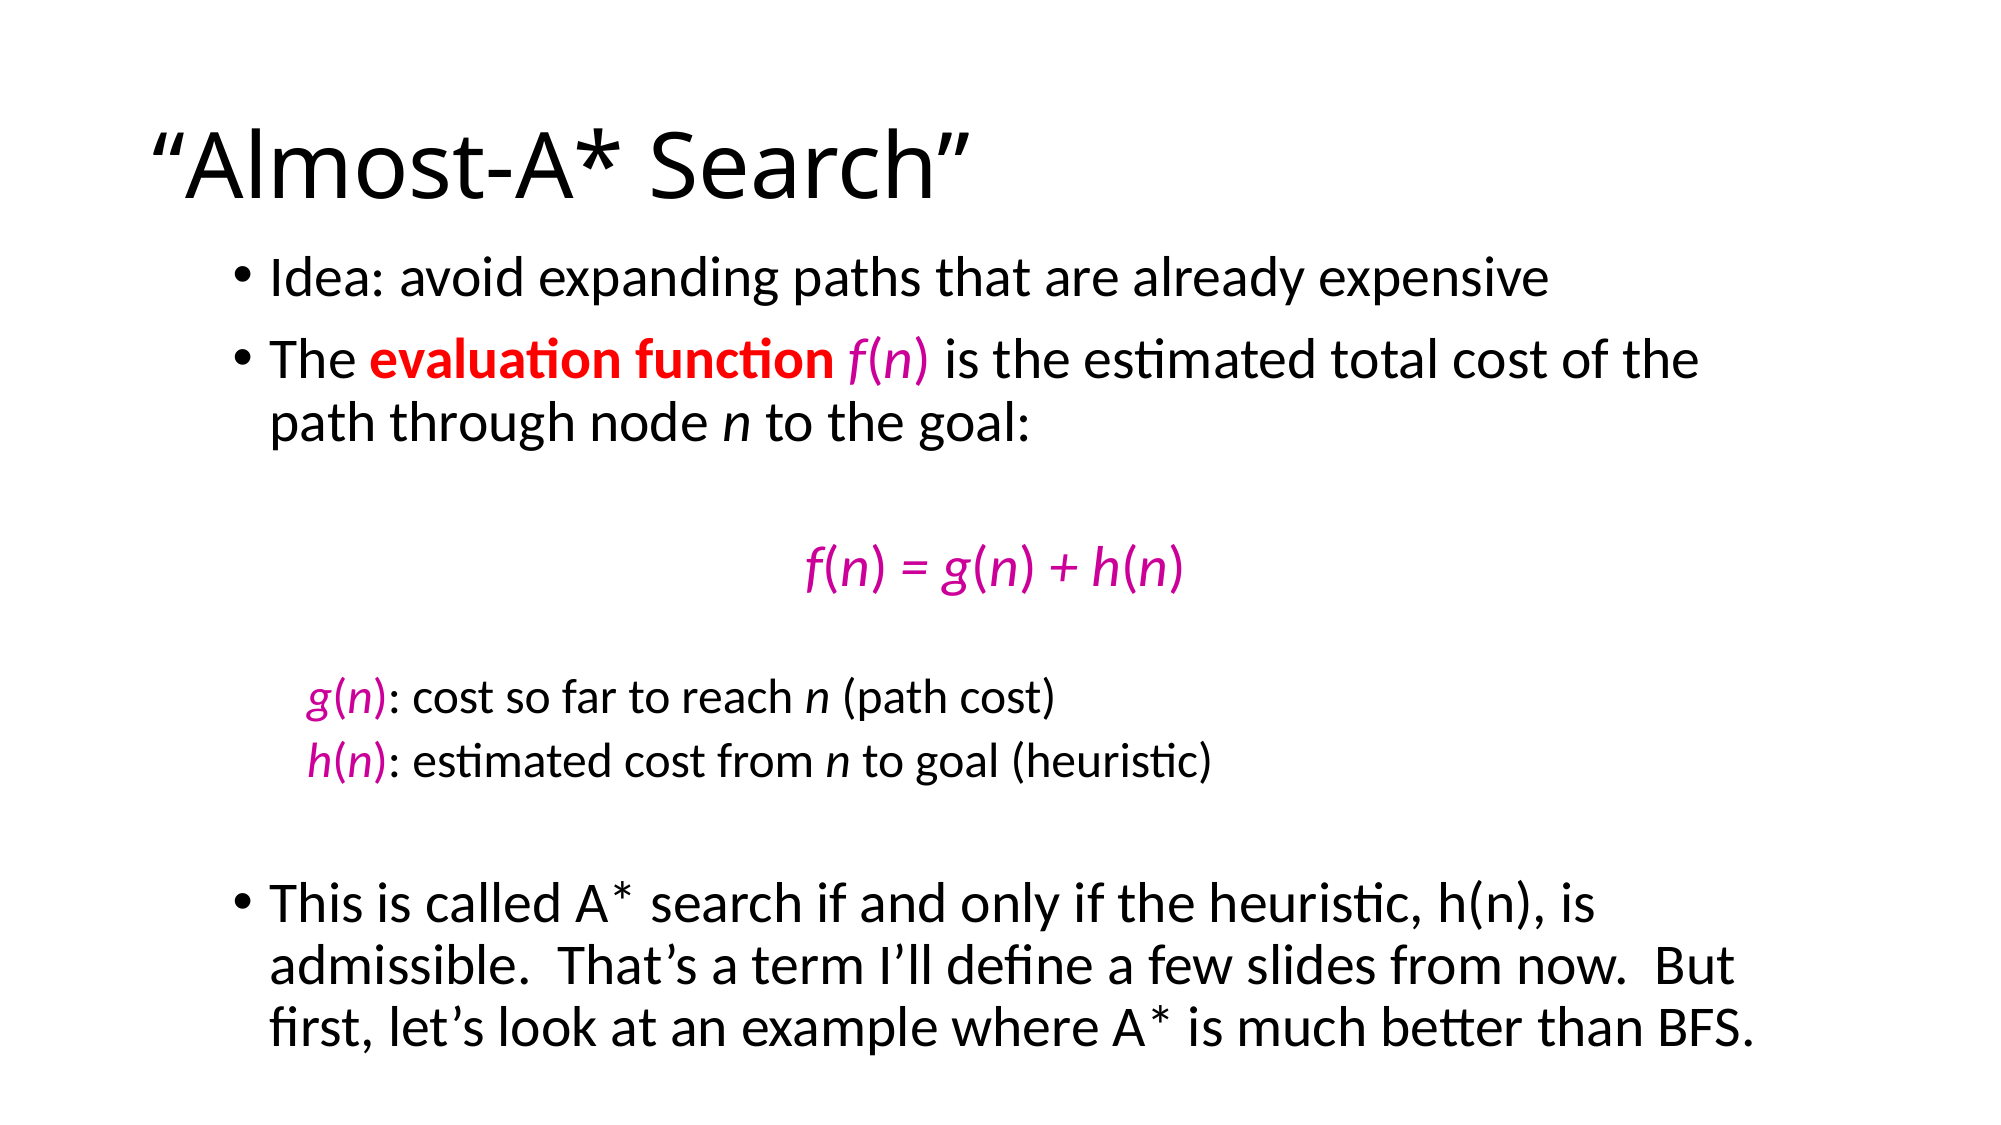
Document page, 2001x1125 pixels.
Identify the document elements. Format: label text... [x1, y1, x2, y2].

list Idea: avoid expanding paths that are already expensive The evaluation function f(n) is the estimated total cost of the path through node n to the goal: f(n) = g(n) + h(n) g(n): cost so far to reach n (path cost) h(n): estimated cost from n to goal (heuristic) This is called A* search if and only if the heuristic, h(n), is admissible. That’s a term I’ll define a few slides from now. But first, let’s look at an example where A* is much better than BFS. [217, 238, 1774, 1077]
title “Almost-A* Search” [137, 59, 1863, 278]
